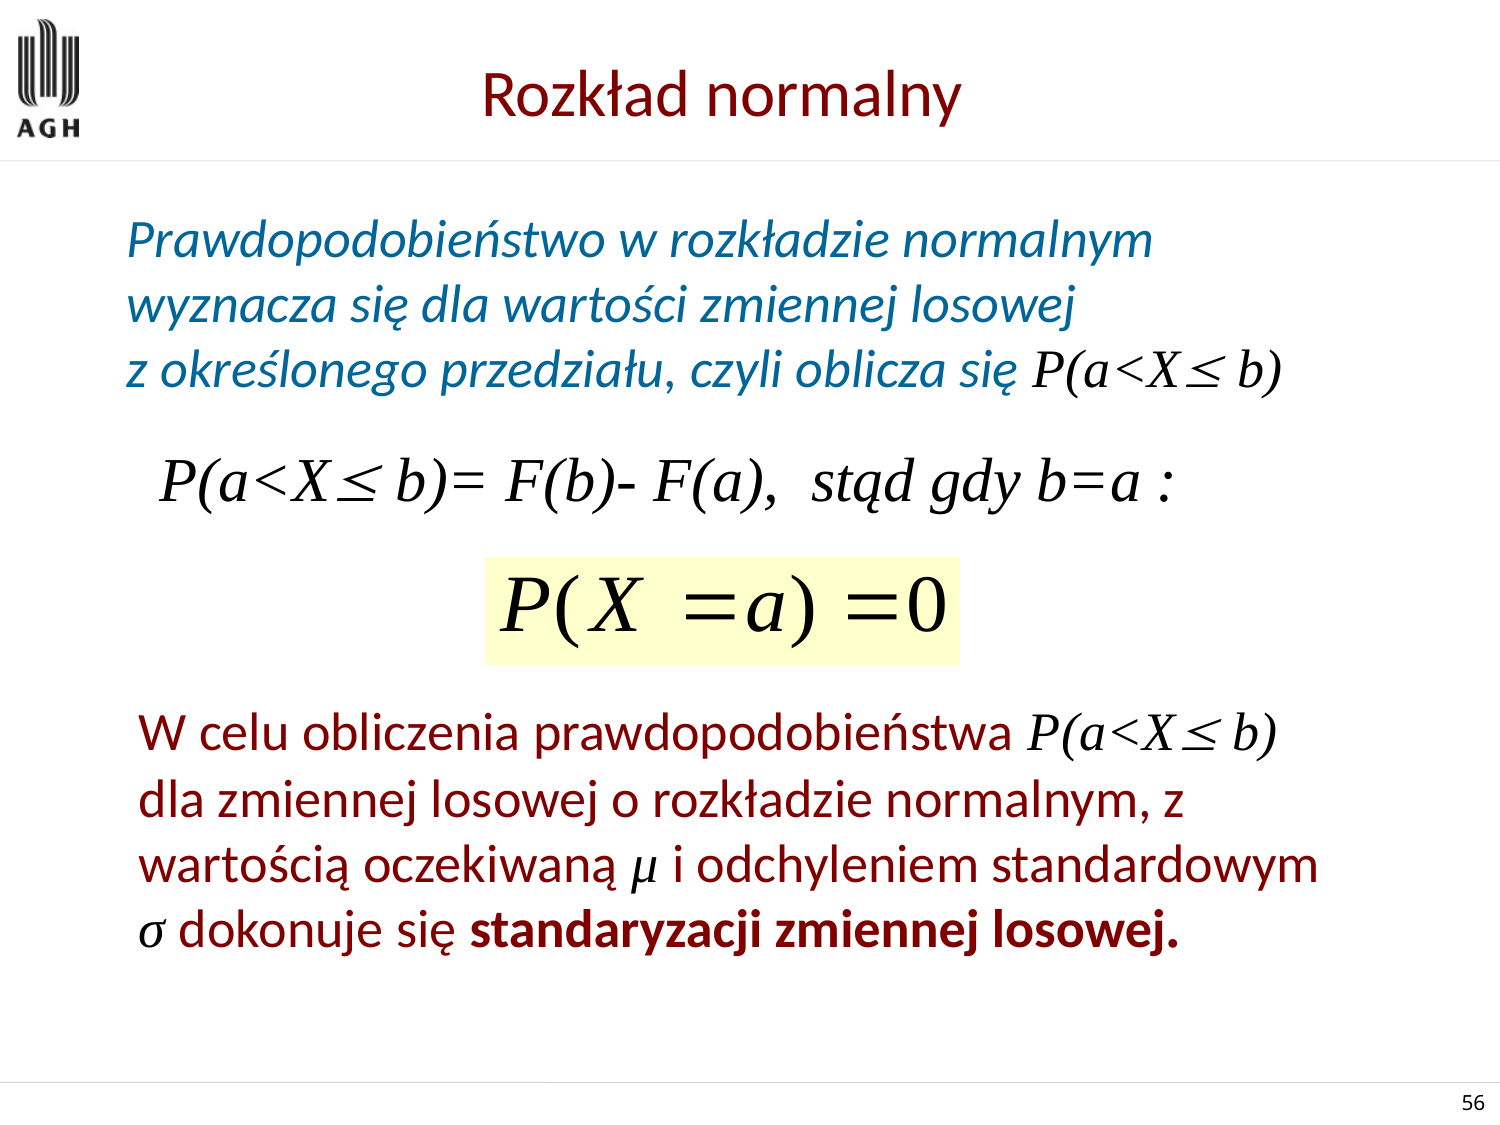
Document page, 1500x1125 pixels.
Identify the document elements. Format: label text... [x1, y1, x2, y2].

picture [17, 19, 79, 138]
text_box Rozkład normalny [466, 42, 1060, 138]
text_box P(a<X b)= F(b)- F(a), stąd gdy b=a : [145, 408, 1194, 522]
text_box Prawdopodobieństwo w rozkładzie normalnym wyznacza się dla wartości zmiennej losowej z określonego przedziału, czyli oblicza się P(a<X b) [112, 196, 1363, 406]
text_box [484, 556, 961, 666]
text_box W celu obliczenia prawdopodobieństwa P(a<X b) dla zmiennej losowej o rozkładzie normalnym, z wartością oczekiwaną μ i odchyleniem standardowym σ dokonuje się standaryzacji zmiennej losowej. [123, 680, 1362, 966]
